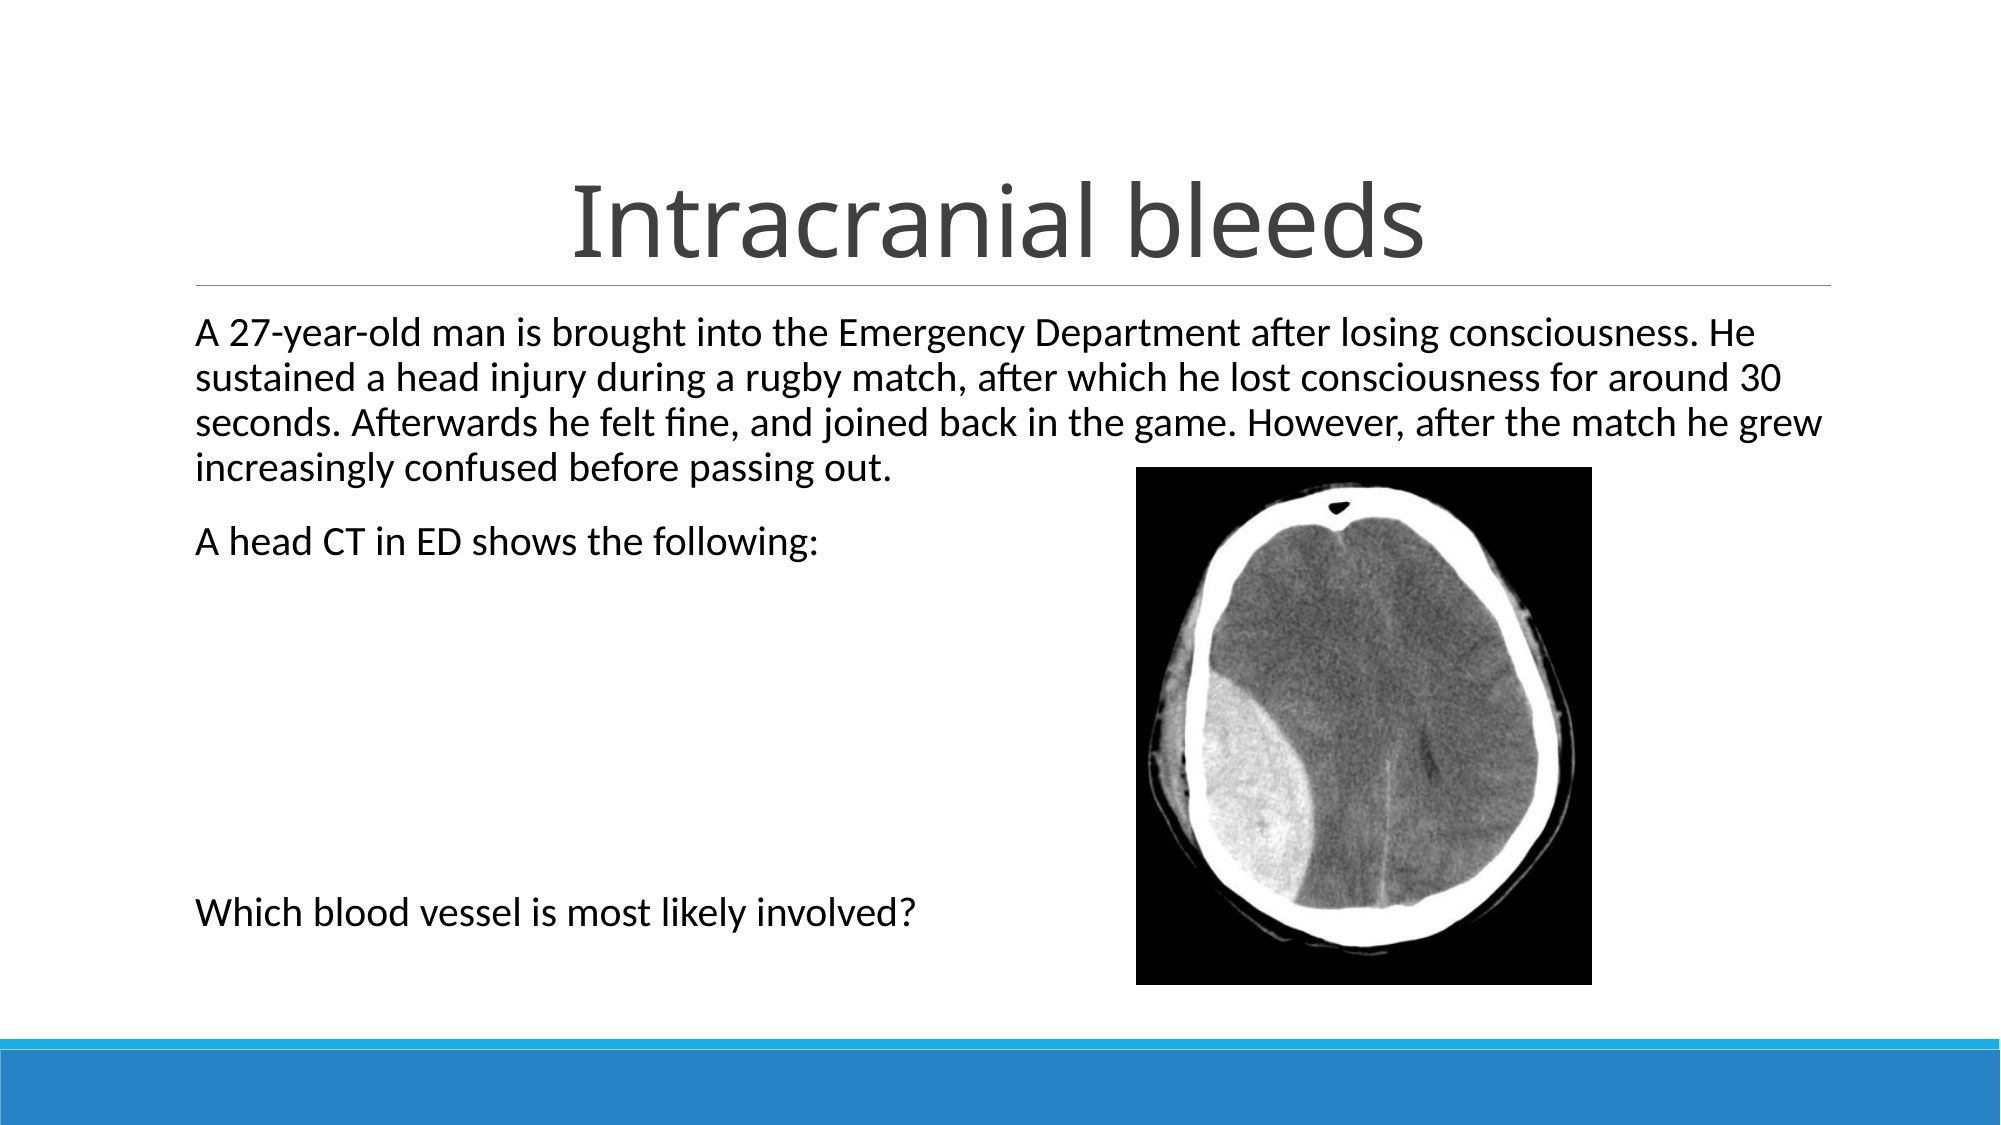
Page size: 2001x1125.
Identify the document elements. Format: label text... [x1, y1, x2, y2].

picture [1135, 466, 1593, 986]
list A 27-year-old man is brought into the Emergency Department after losing consciousness. He sustained a head injury during a rugby match, after which he lost consciousness for around 30 seconds. Afterwards he felt fine, and joined back in the game. However, after the match he grew increasingly confused before passing out. A head CT in ED shows the following: Which blood vessel is most likely involved? [180, 302, 1830, 963]
title Intracranial bleeds [267, 47, 1733, 285]
